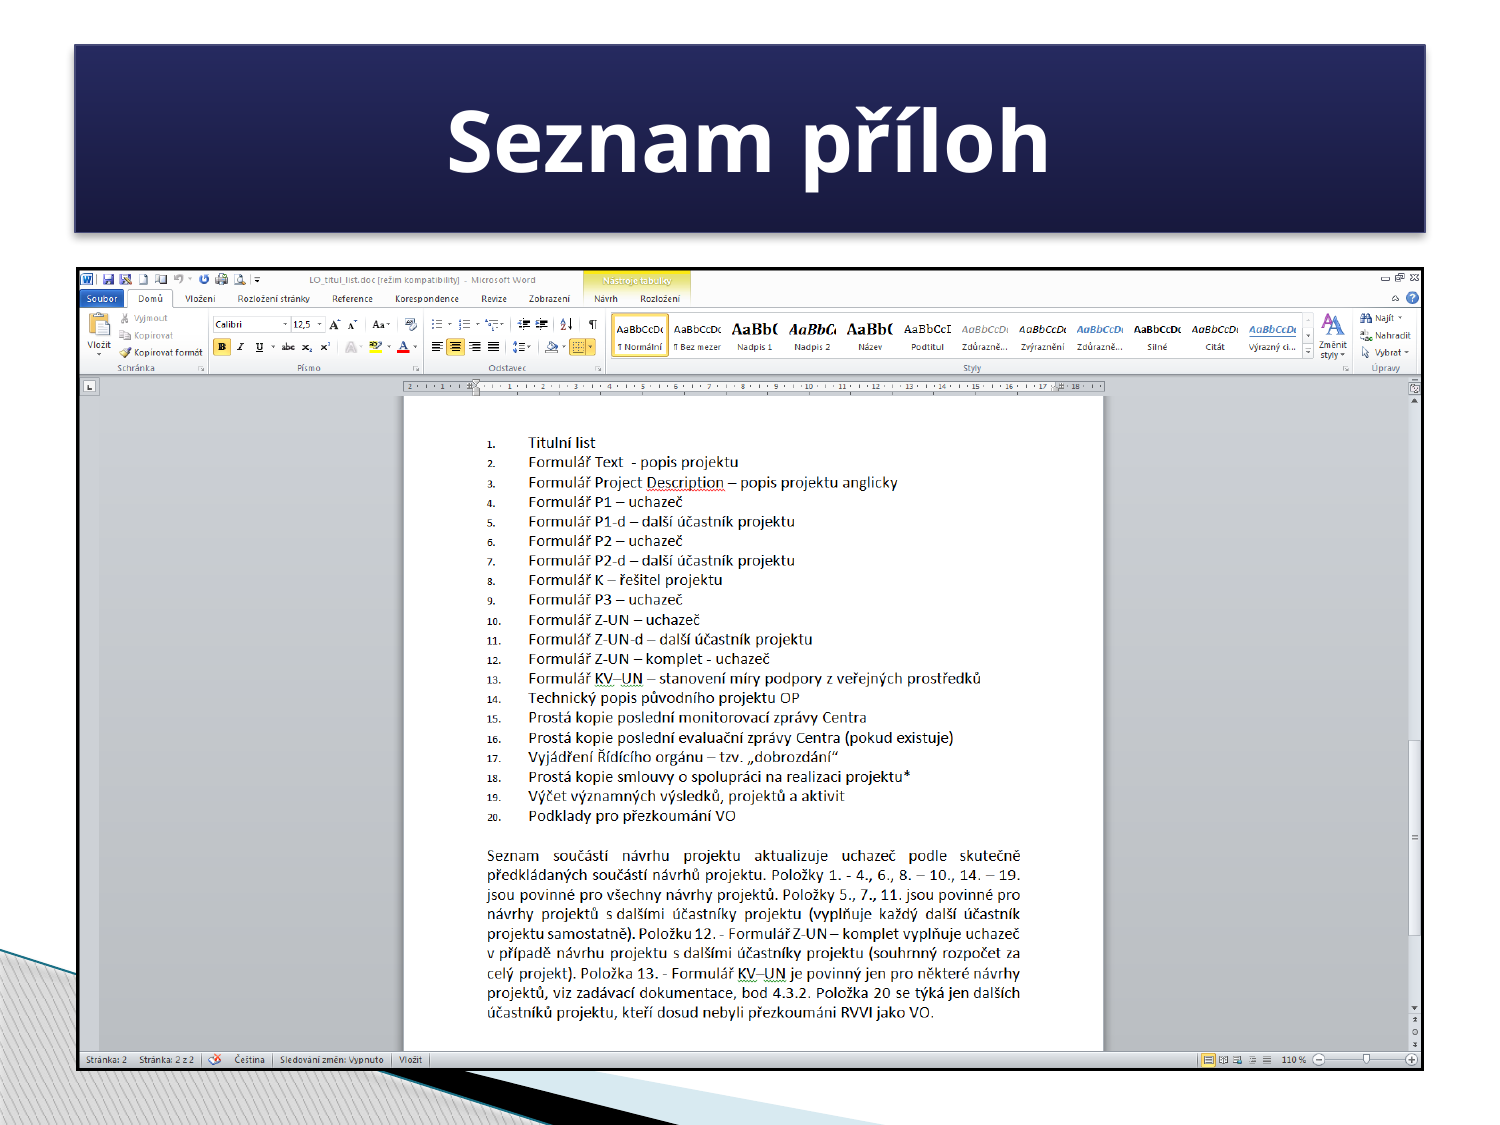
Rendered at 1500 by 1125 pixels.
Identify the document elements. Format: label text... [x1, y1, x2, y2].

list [76, 266, 1424, 1071]
title Seznam příloh [74, 44, 1426, 233]
